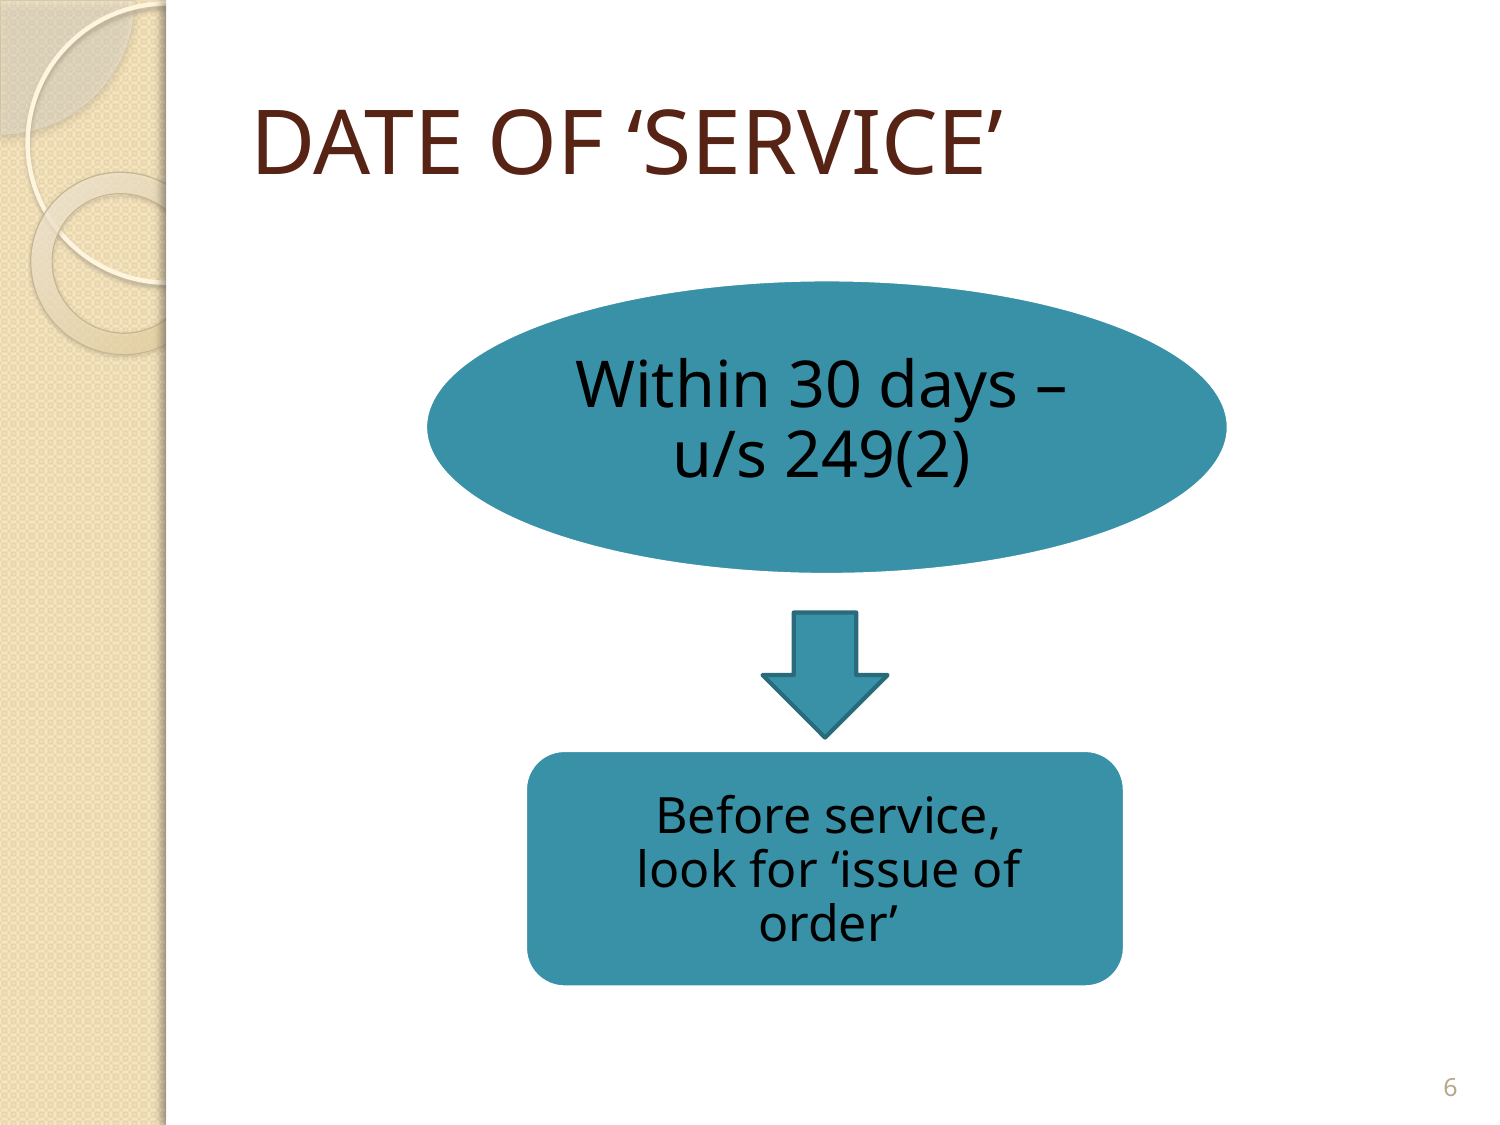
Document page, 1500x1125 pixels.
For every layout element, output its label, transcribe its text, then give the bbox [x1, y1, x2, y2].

title DATE OF ‘SERVICE’ [235, 45, 1466, 233]
slide_number 6 [1413, 1034, 1488, 1113]
text_box [760, 610, 890, 740]
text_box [524, 749, 1126, 988]
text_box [424, 279, 1230, 576]
